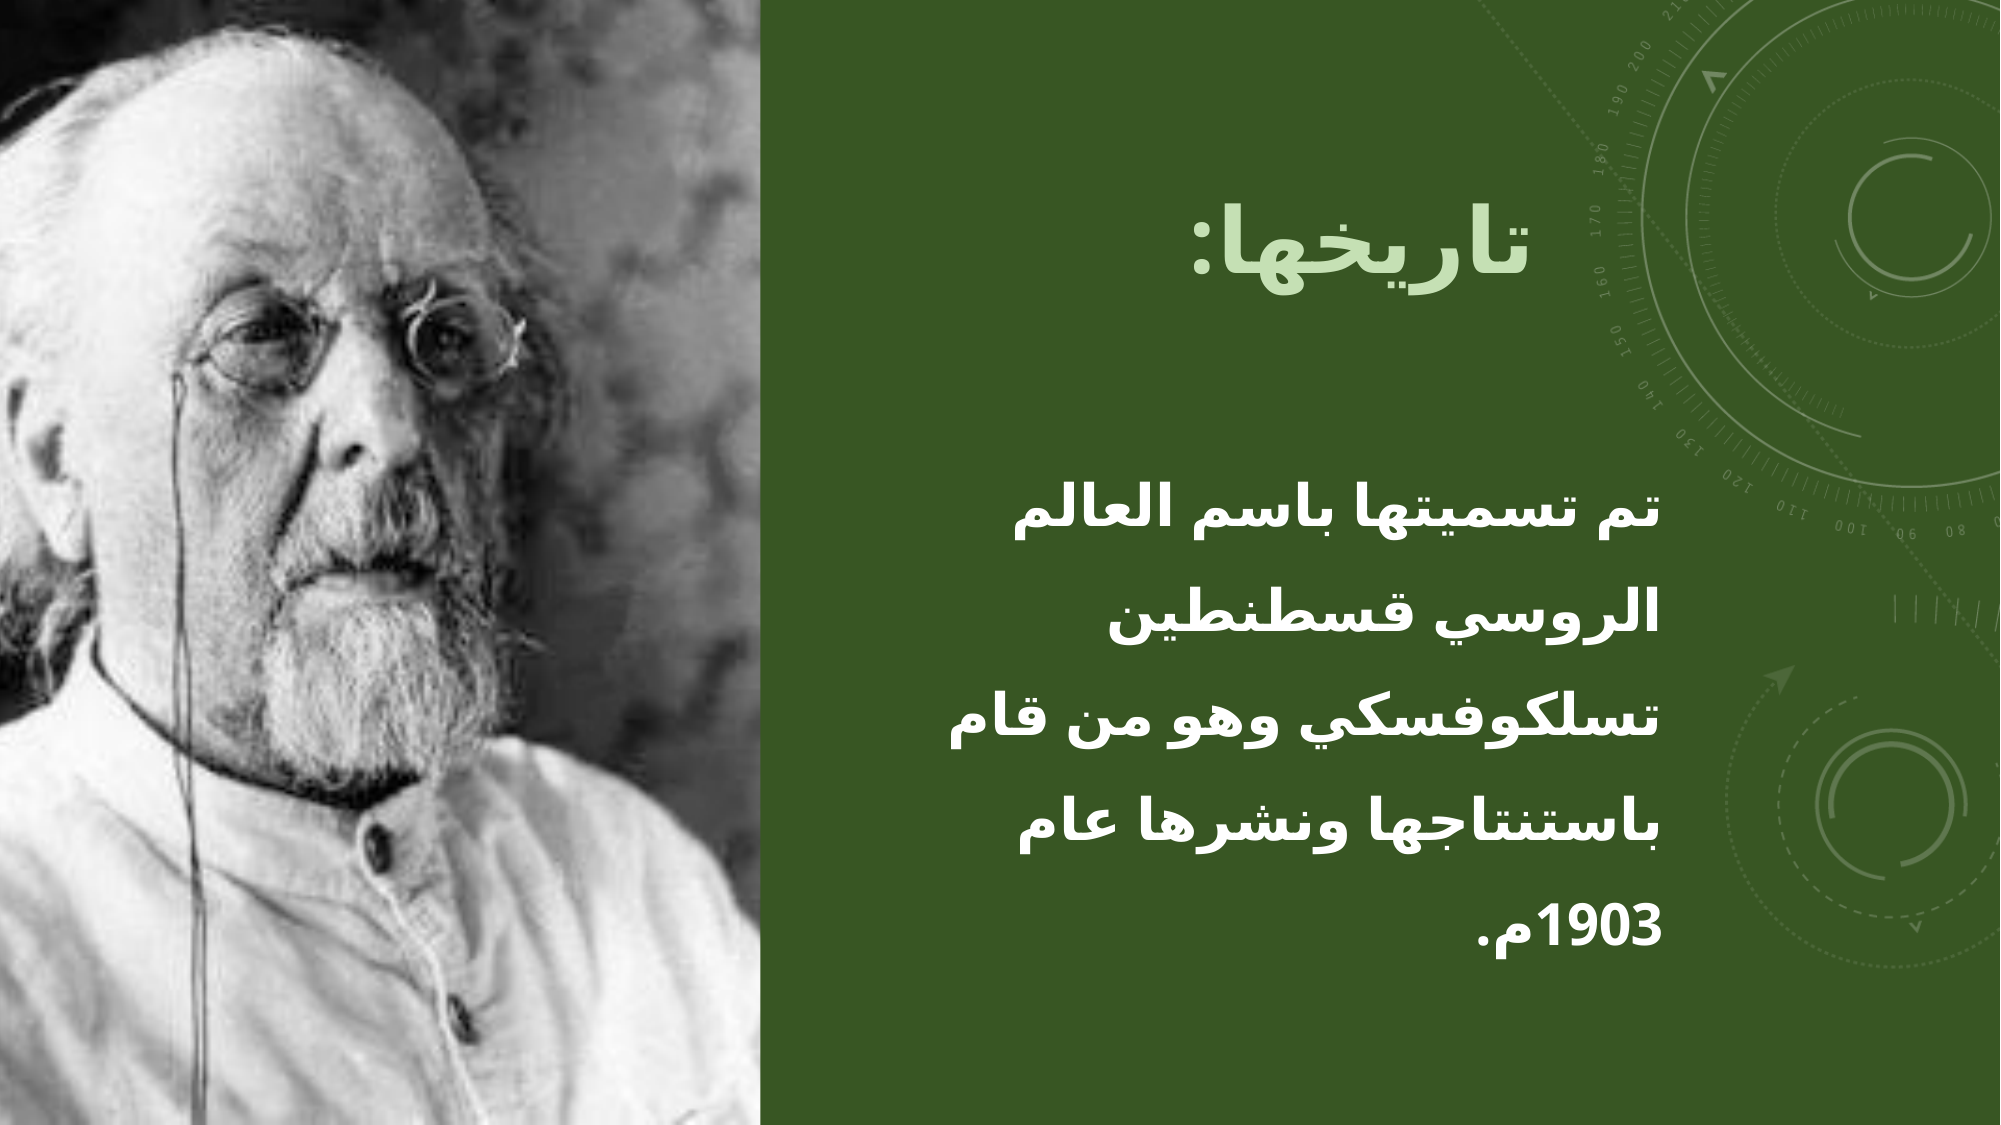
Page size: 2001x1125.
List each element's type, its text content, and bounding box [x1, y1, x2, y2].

list تم تسميتها باسم العالم الروسي قسطنطين تسلكوفسكي وهو من قام باستنتاجها ونشرها عام 1903م. [812, 369, 1679, 1021]
title تاريخها: [812, 104, 1550, 369]
picture [0, 0, 2000, 1125]
